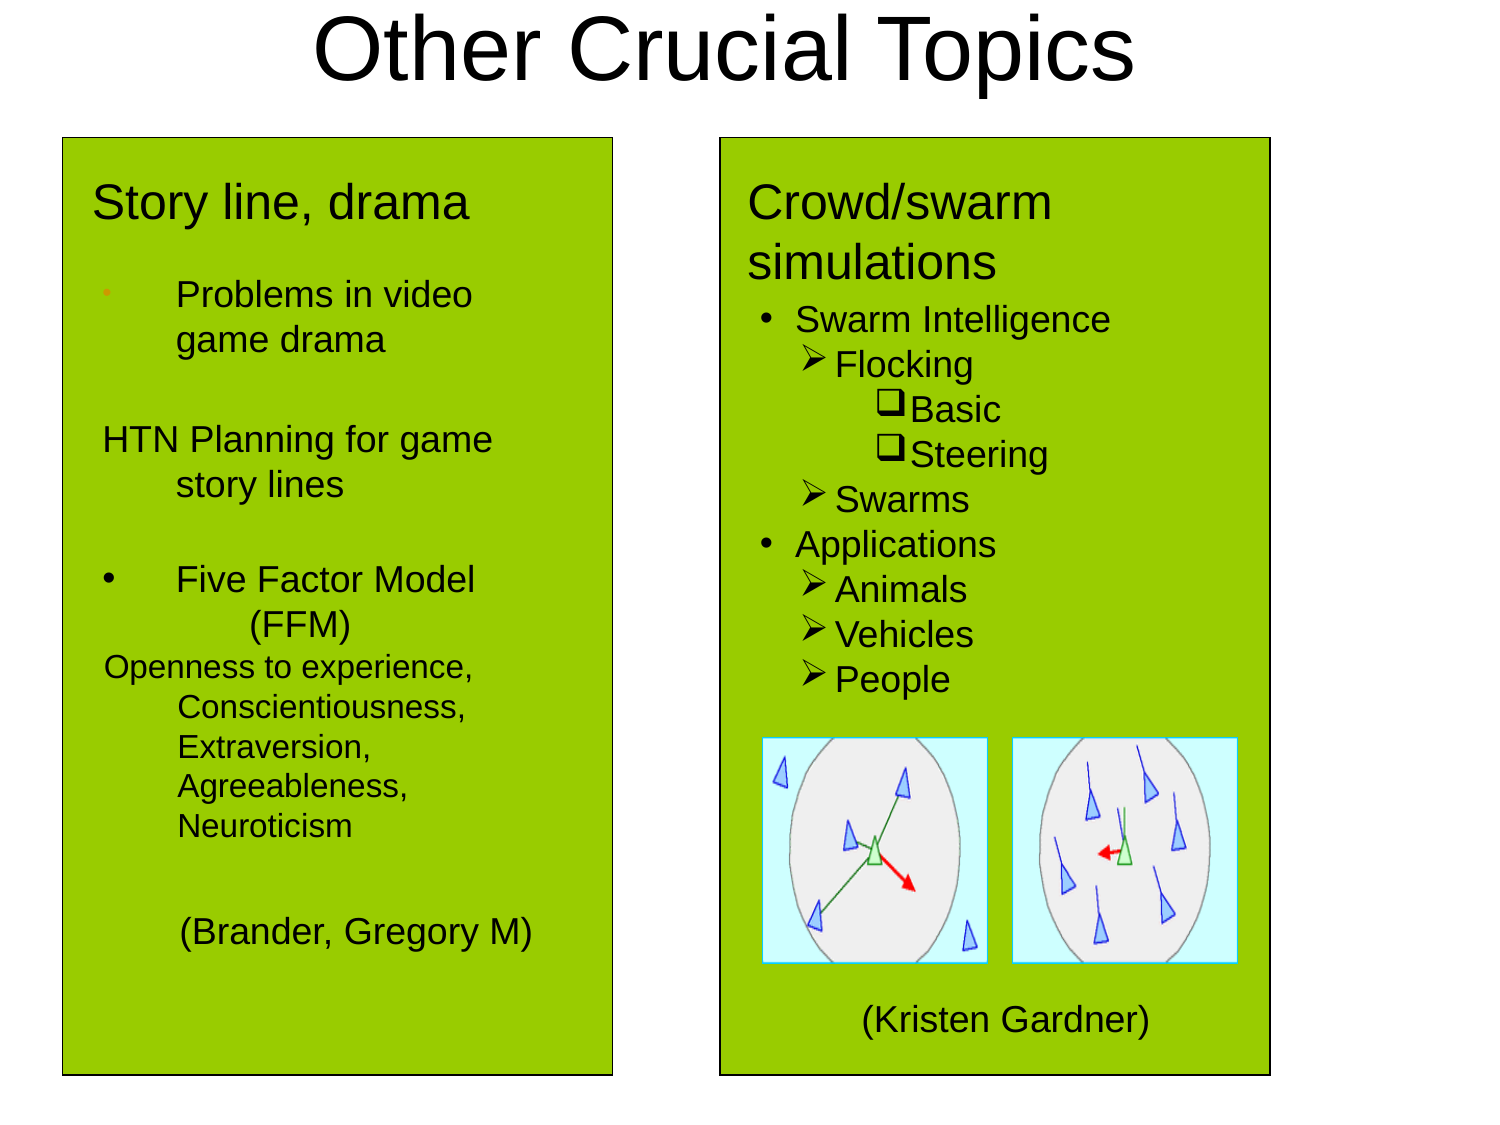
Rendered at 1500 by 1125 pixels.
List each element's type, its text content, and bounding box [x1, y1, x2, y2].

text_box [62, 138, 613, 1075]
text_box [720, 137, 1270, 1075]
text_box Swarm Intelligence Flocking Basic Steering Swarms Applications Animals Vehicles People [744, 287, 1248, 843]
text_box Problems in video game drama HTN Planning for game story lines Five Factor Model (FFM) Openness to experience, Conscientiousness, Extraversion, Agreeableness, Neuroticism [87, 262, 591, 1052]
text_box (Brander, Gregory M) [164, 899, 549, 960]
picture [764, 739, 986, 962]
text_box (Kristen Gardner) [846, 987, 1166, 1048]
title Other Crucial Topics [49, 0, 1401, 138]
picture [1014, 739, 1236, 962]
text_box Crowd/swarm simulations [732, 162, 1263, 298]
text_box Story line, drama [77, 162, 485, 238]
